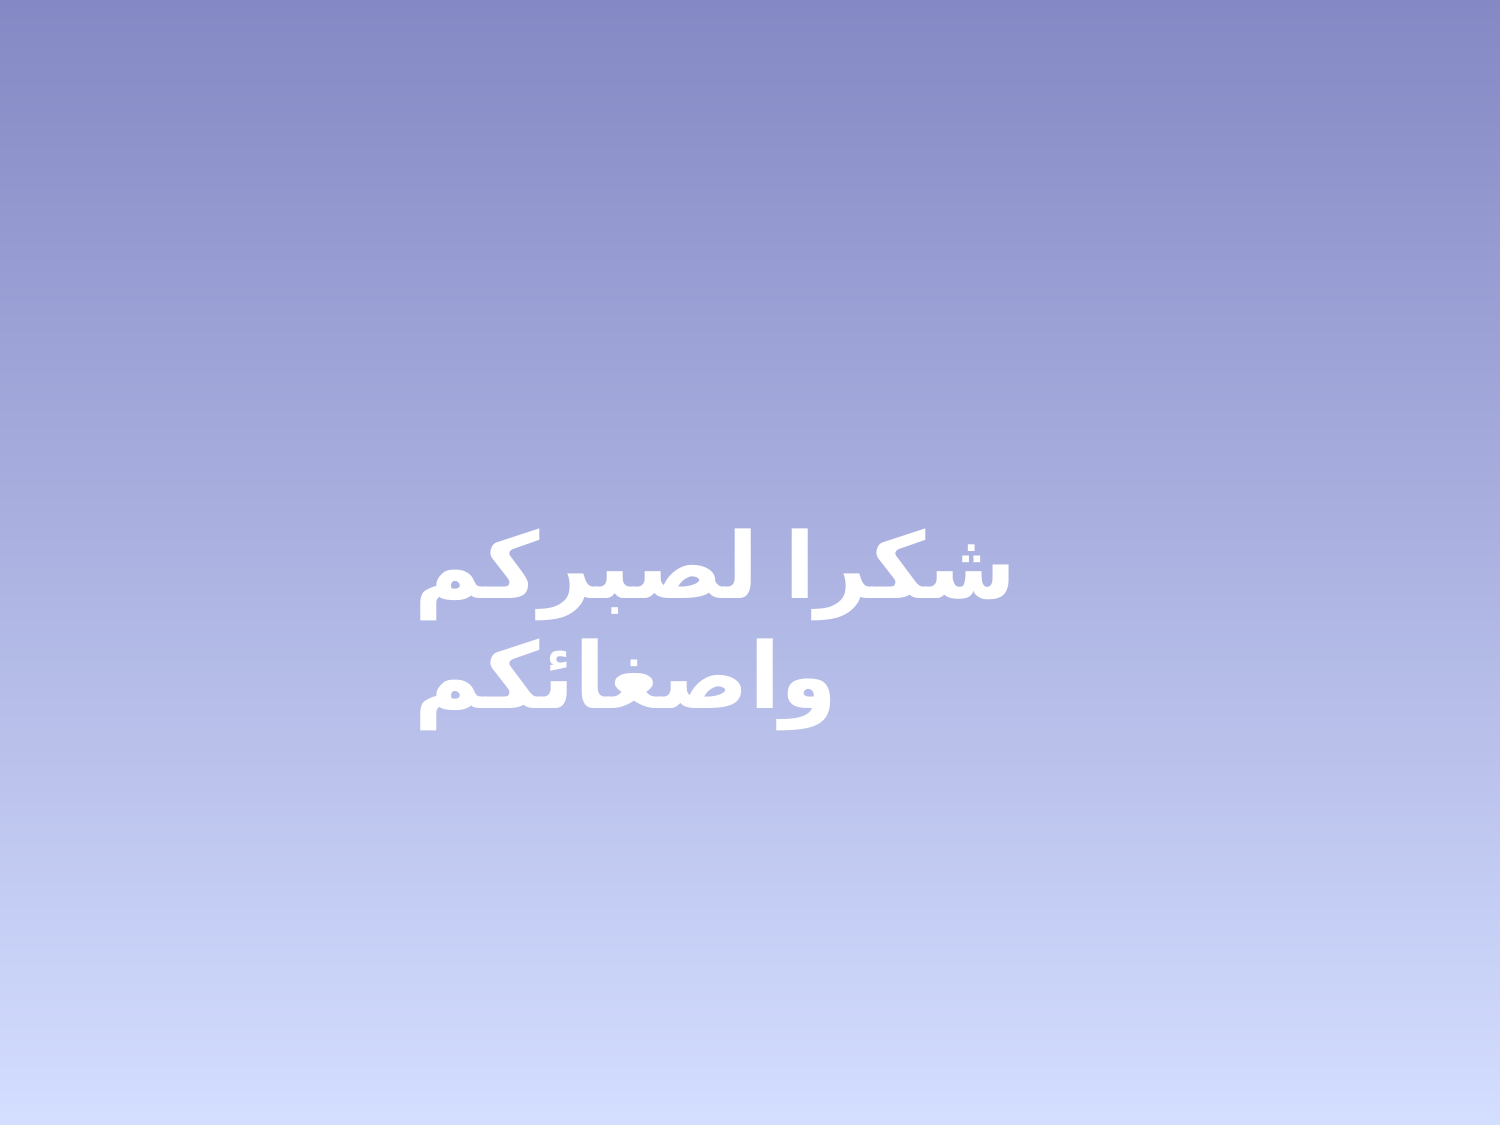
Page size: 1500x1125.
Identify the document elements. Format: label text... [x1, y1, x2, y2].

text_box شكرا لصبركم واصغائكم [399, 499, 1200, 735]
